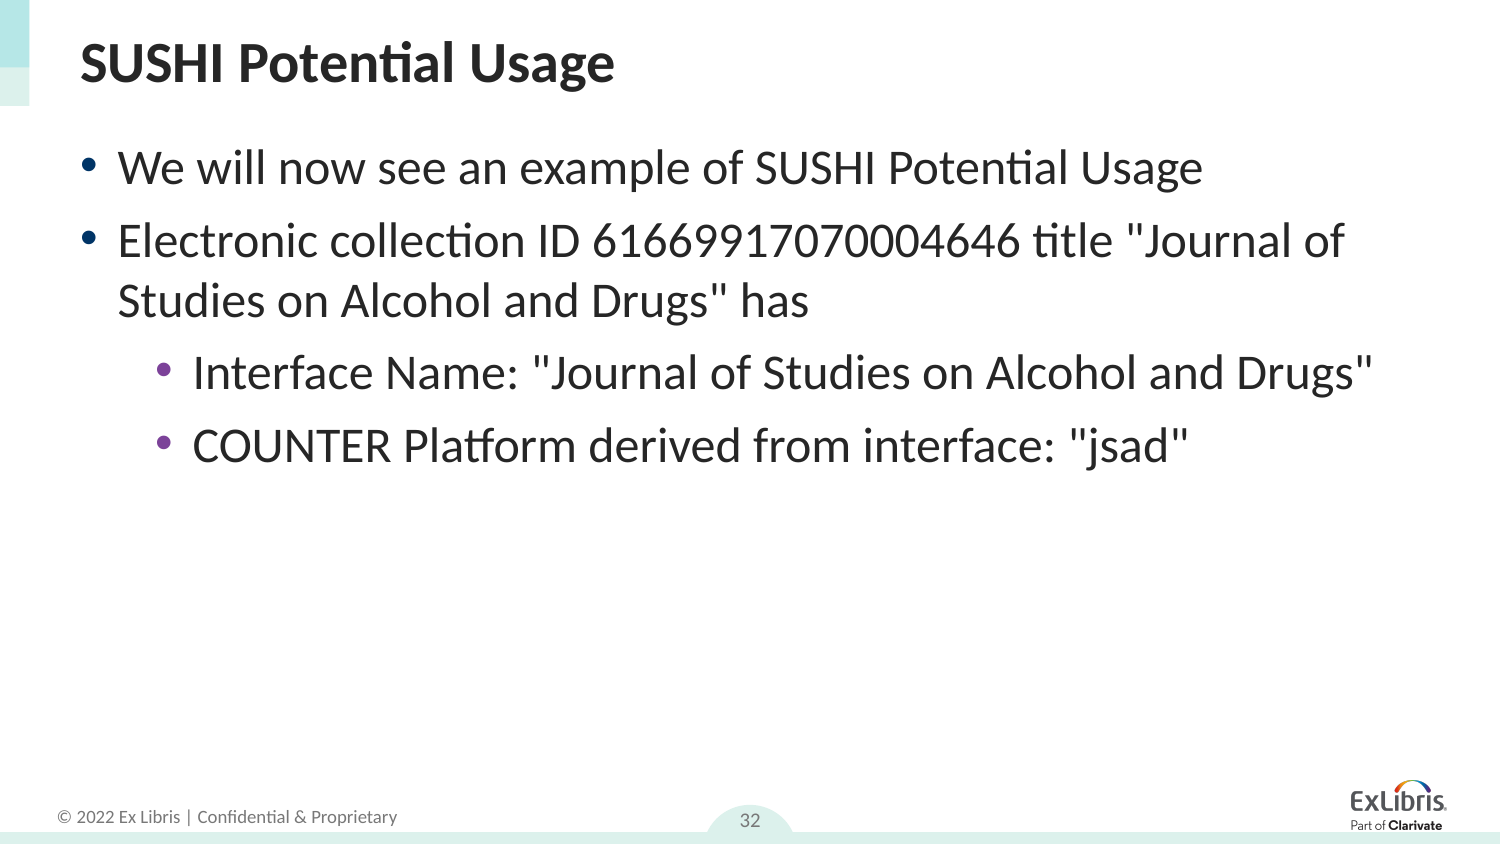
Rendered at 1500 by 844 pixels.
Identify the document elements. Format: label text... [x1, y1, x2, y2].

title SUSHI Potential Usage [64, 11, 1447, 107]
slide_number 32 [705, 789, 795, 844]
picture [1351, 780, 1447, 830]
list We will now see an example of SUSHI Potential Usage Electronic collection ID 61669917070004646 title "Journal of Studies on Alcohol and Drugs" has Interface Name: "Journal of Studies on Alcohol and Drugs" COUNTER Platform derived from interface: "jsad" [64, 126, 1447, 765]
